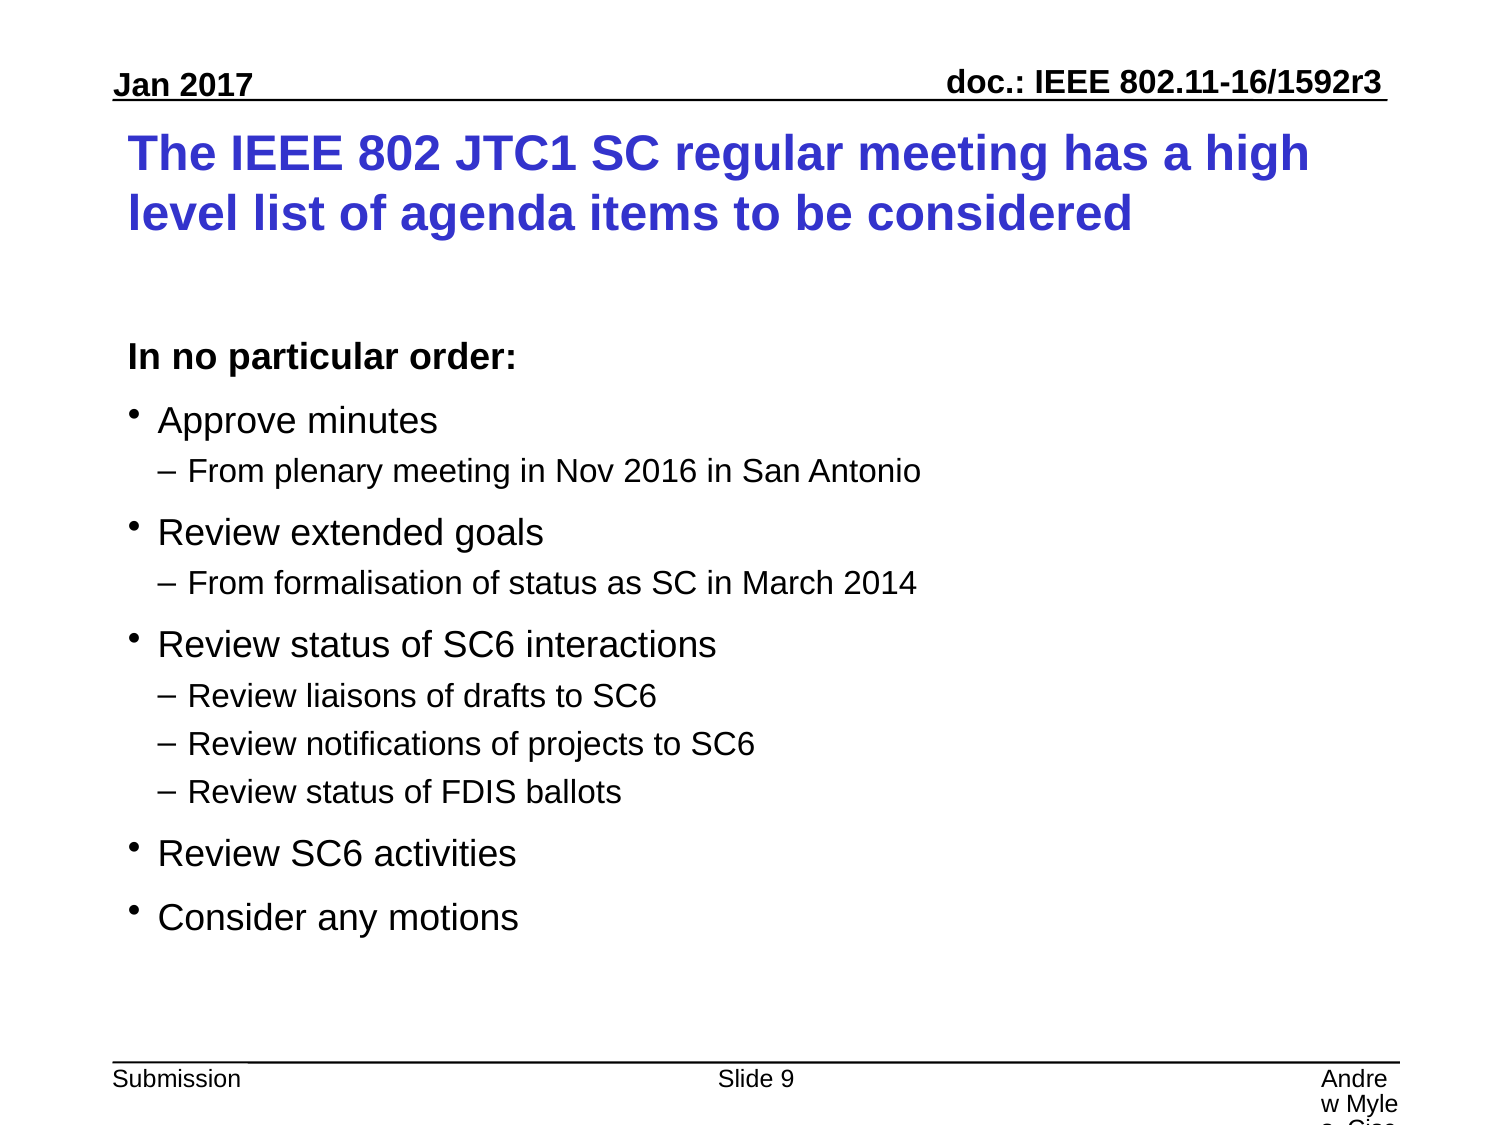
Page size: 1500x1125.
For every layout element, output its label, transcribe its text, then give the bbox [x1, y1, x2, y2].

title The IEEE 802 JTC1 SC regular meeting has a high level list of agenda items to be considered [112, 112, 1388, 288]
slide_number Slide 9 [709, 1061, 803, 1093]
list In no particular order: Approve minutes From plenary meeting in Nov 2016 in San Antonio Review extended goals From formalisation of status as SC in March 2014 Review status of SC6 interactions Review liaisons of drafts to SC6 Review notifications of projects to SC6 Review status of FDIS ballots Review SC6 activities Consider any motions [112, 324, 1388, 1000]
footer Andrew Myles, Cisco [1320, 1061, 1402, 1093]
